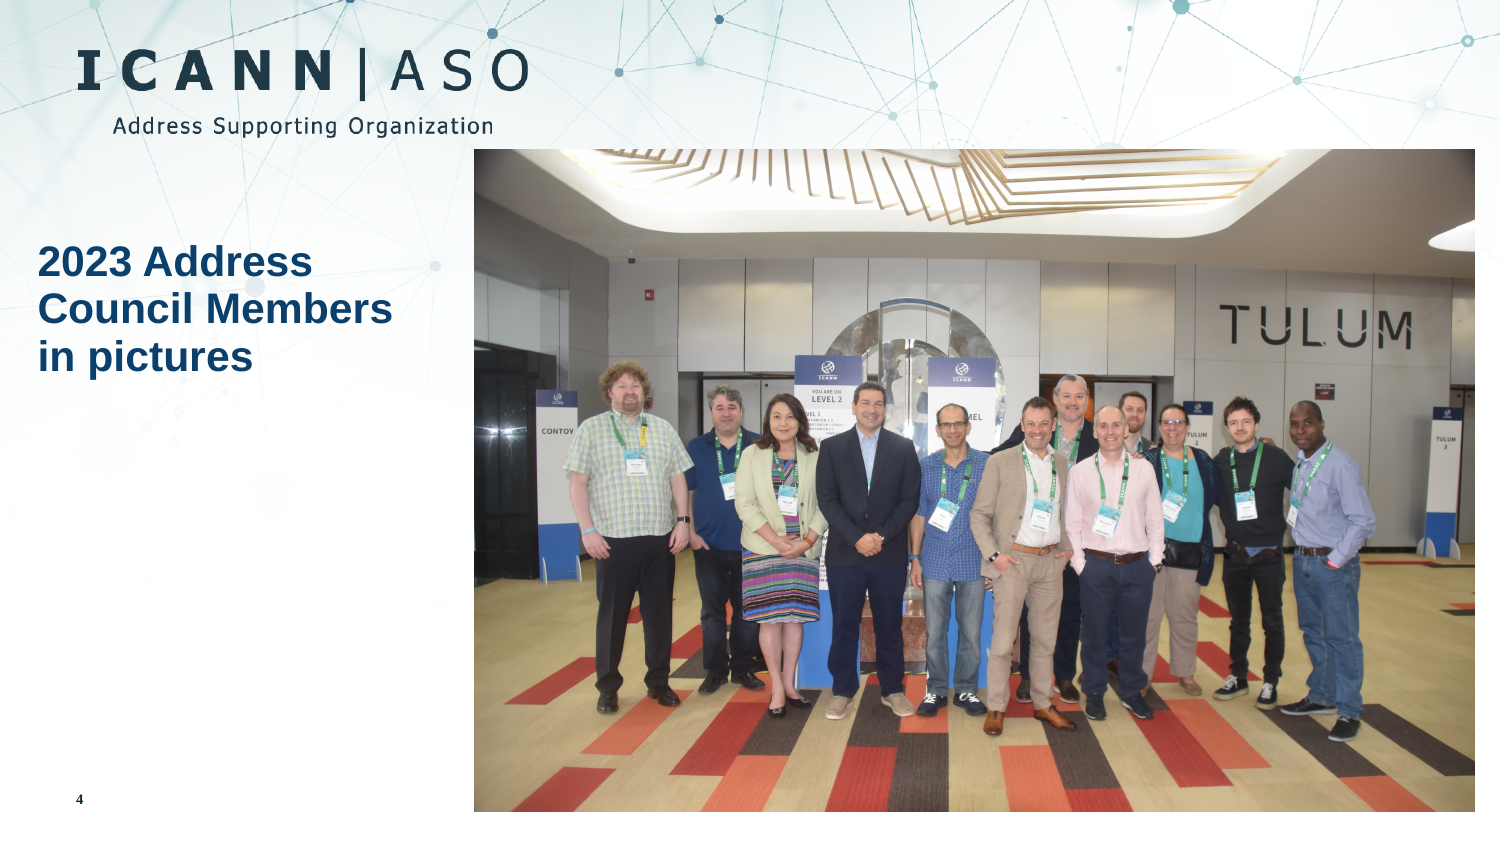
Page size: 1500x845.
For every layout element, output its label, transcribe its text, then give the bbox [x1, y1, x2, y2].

slide_number 4 [76, 785, 141, 812]
picture [0, 0, 1500, 844]
title 2023 Address Council Members in pictures [37, 221, 413, 397]
